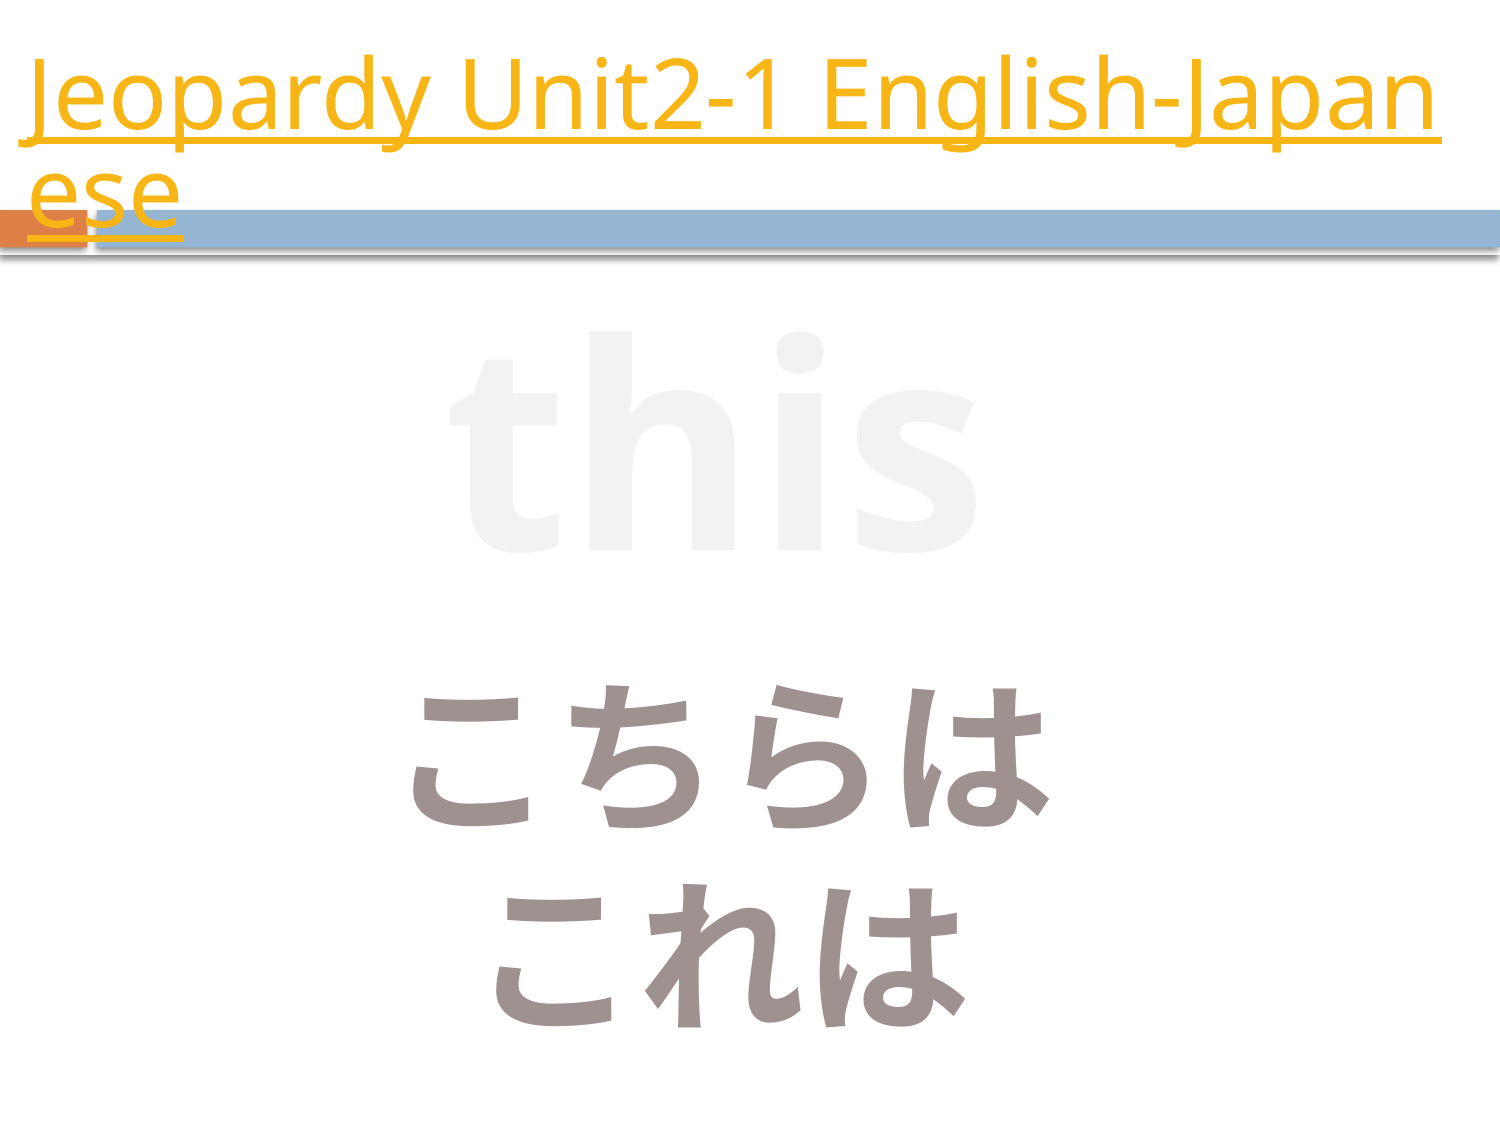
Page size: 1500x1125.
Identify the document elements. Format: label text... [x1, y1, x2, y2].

text_box こちらは これは [373, 645, 1071, 1060]
title Jeopardy Unit2-1 English-Japanese [11, 23, 1483, 173]
text_box this [428, 255, 1003, 616]
